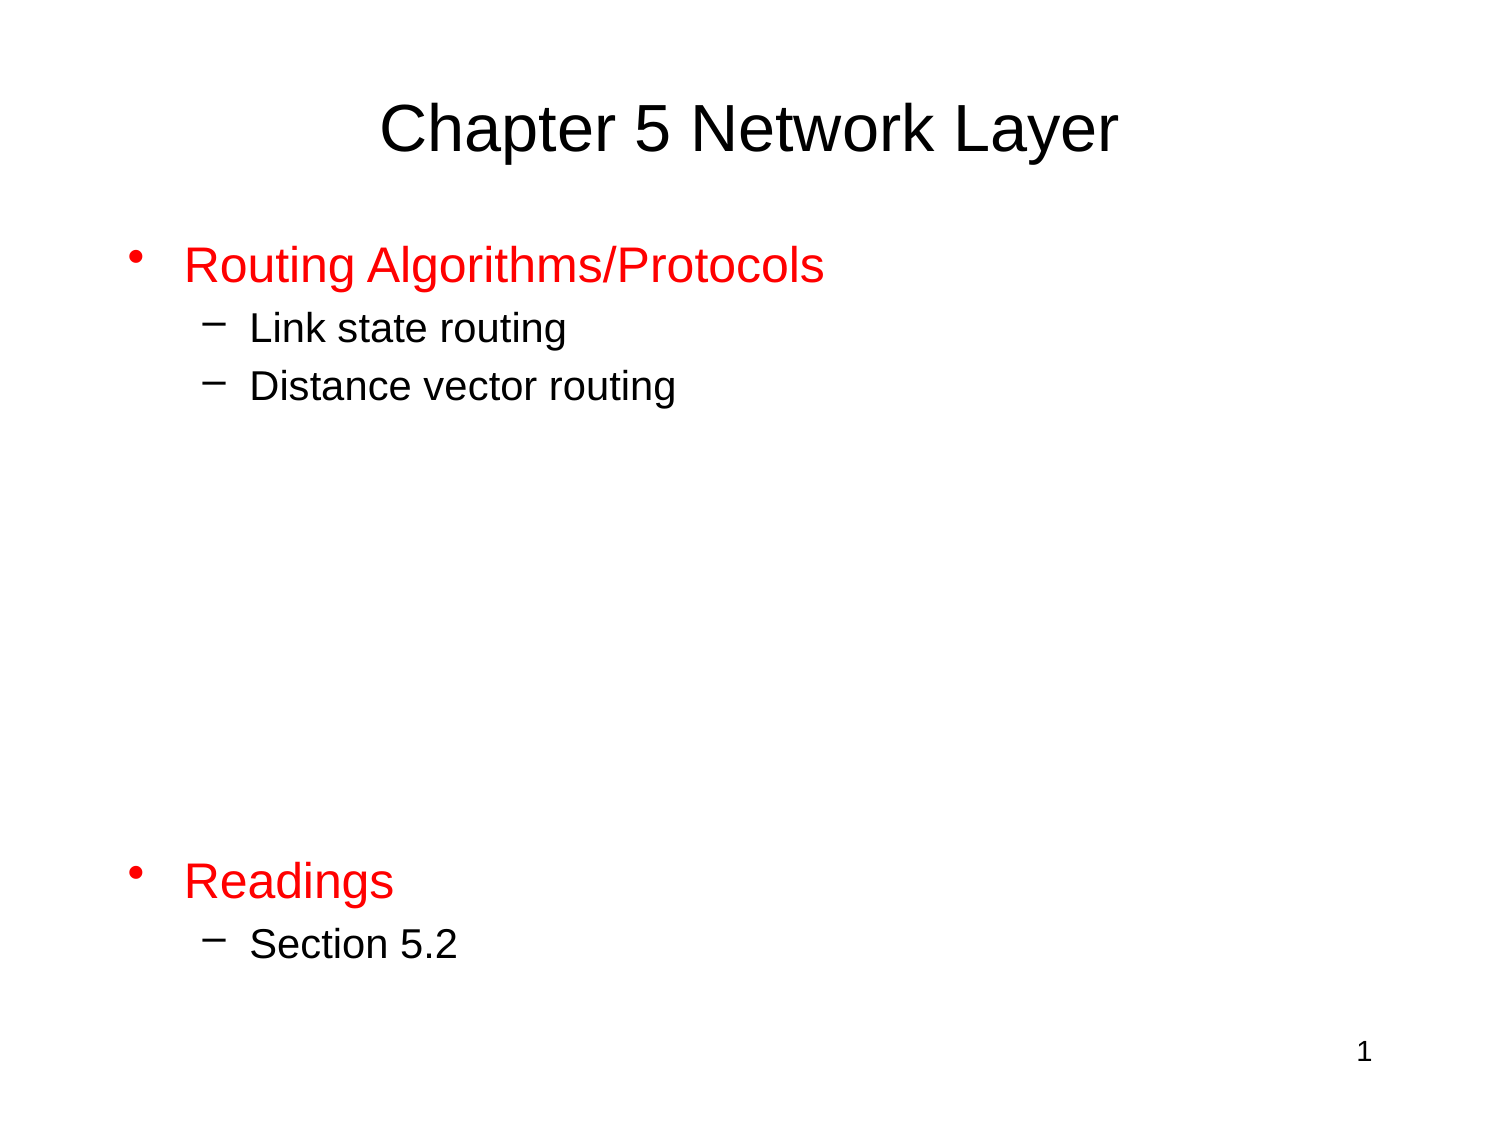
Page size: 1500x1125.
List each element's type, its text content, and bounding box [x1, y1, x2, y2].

title Chapter 5 Network Layer [112, 62, 1388, 188]
list Routing Algorithms/Protocols Link state routing Distance vector routing Readings Section 5.2 [112, 224, 1388, 1000]
slide_number 1 [1074, 1024, 1388, 1101]
